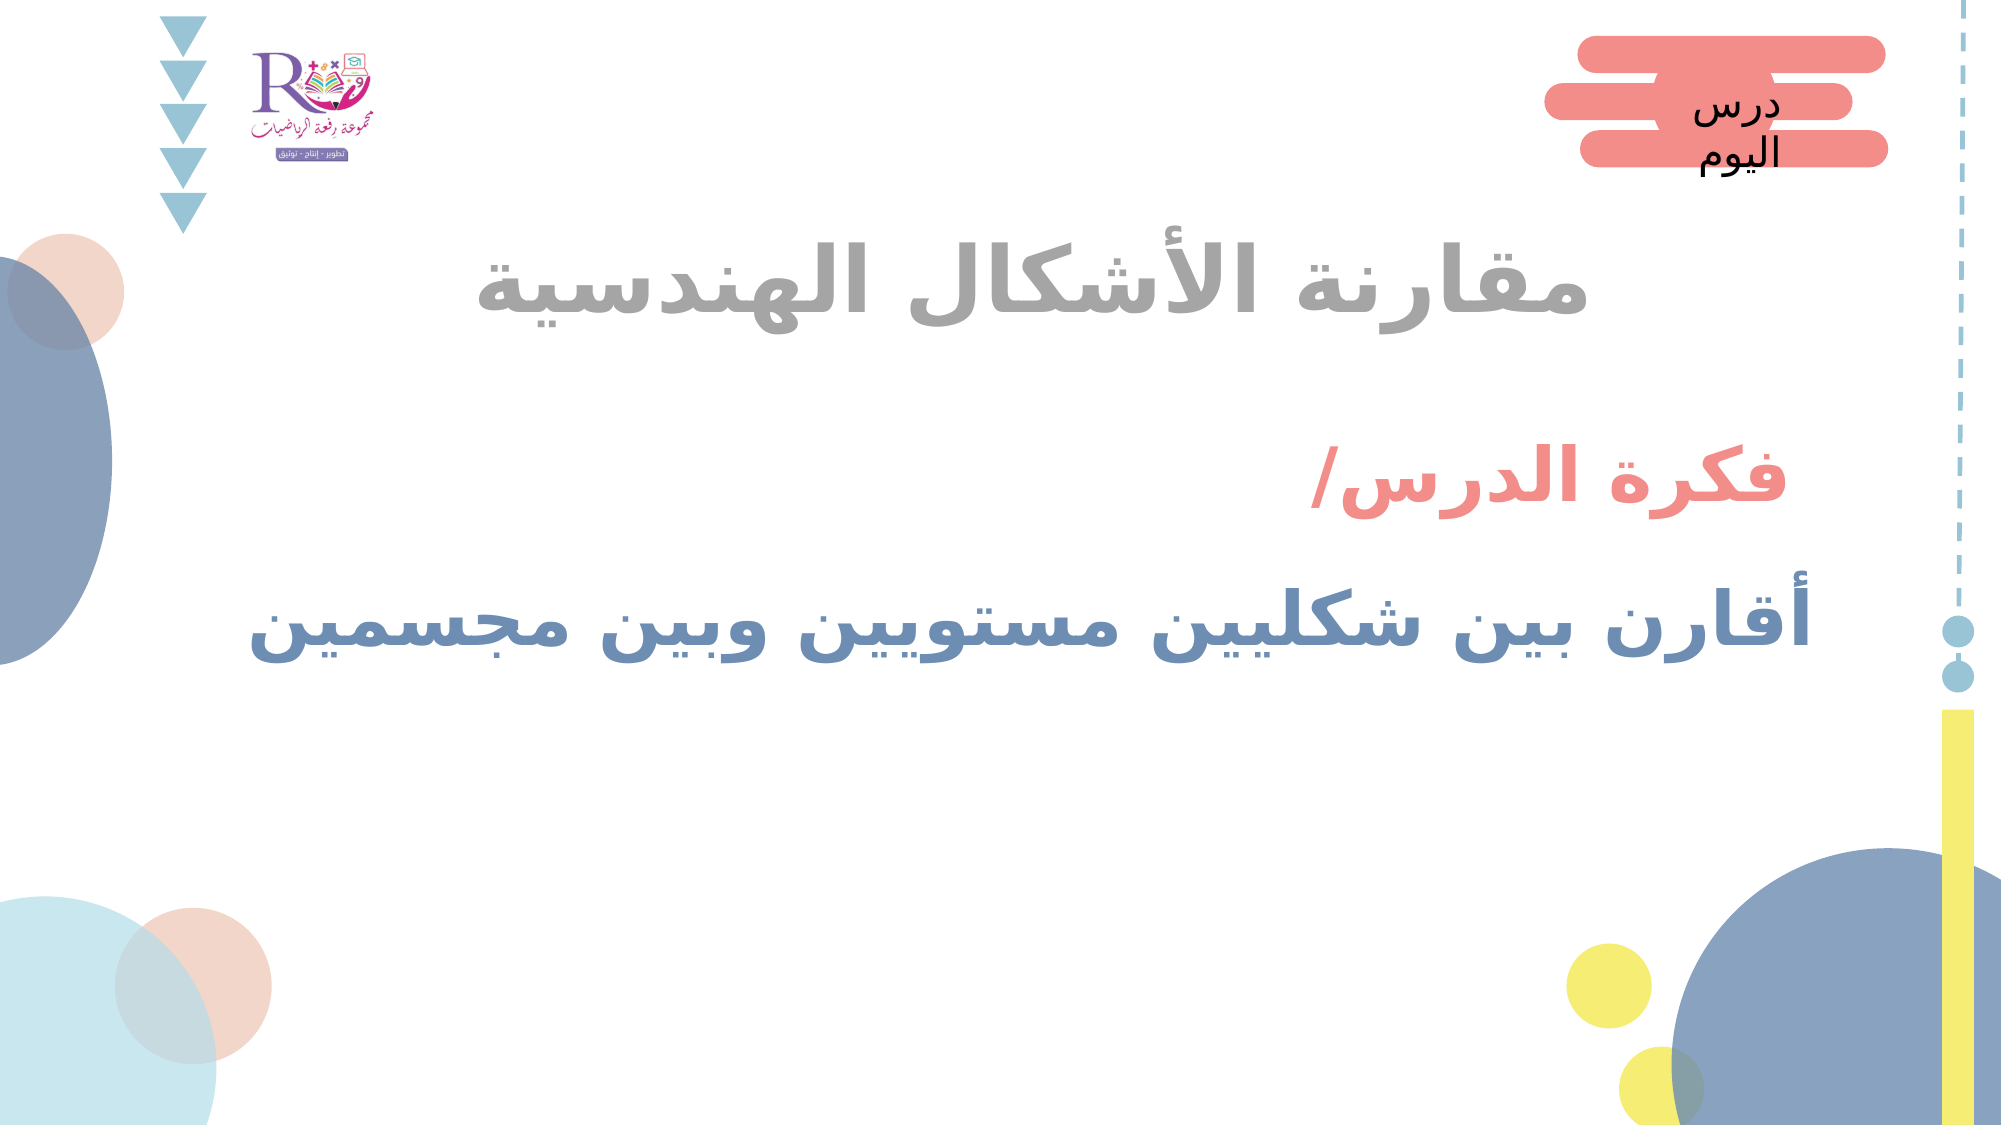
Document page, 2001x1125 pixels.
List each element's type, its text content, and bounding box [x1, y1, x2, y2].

text_box فكرة الدرس/ [1296, 418, 1808, 524]
text_box درس اليوم [1600, 68, 1800, 195]
text_box أقارن بين شكليين مستويين وبين مجسمين [206, 562, 1830, 668]
picture [216, 20, 408, 173]
text_box مقارنة الأشكال الهندسية [426, 213, 1611, 339]
